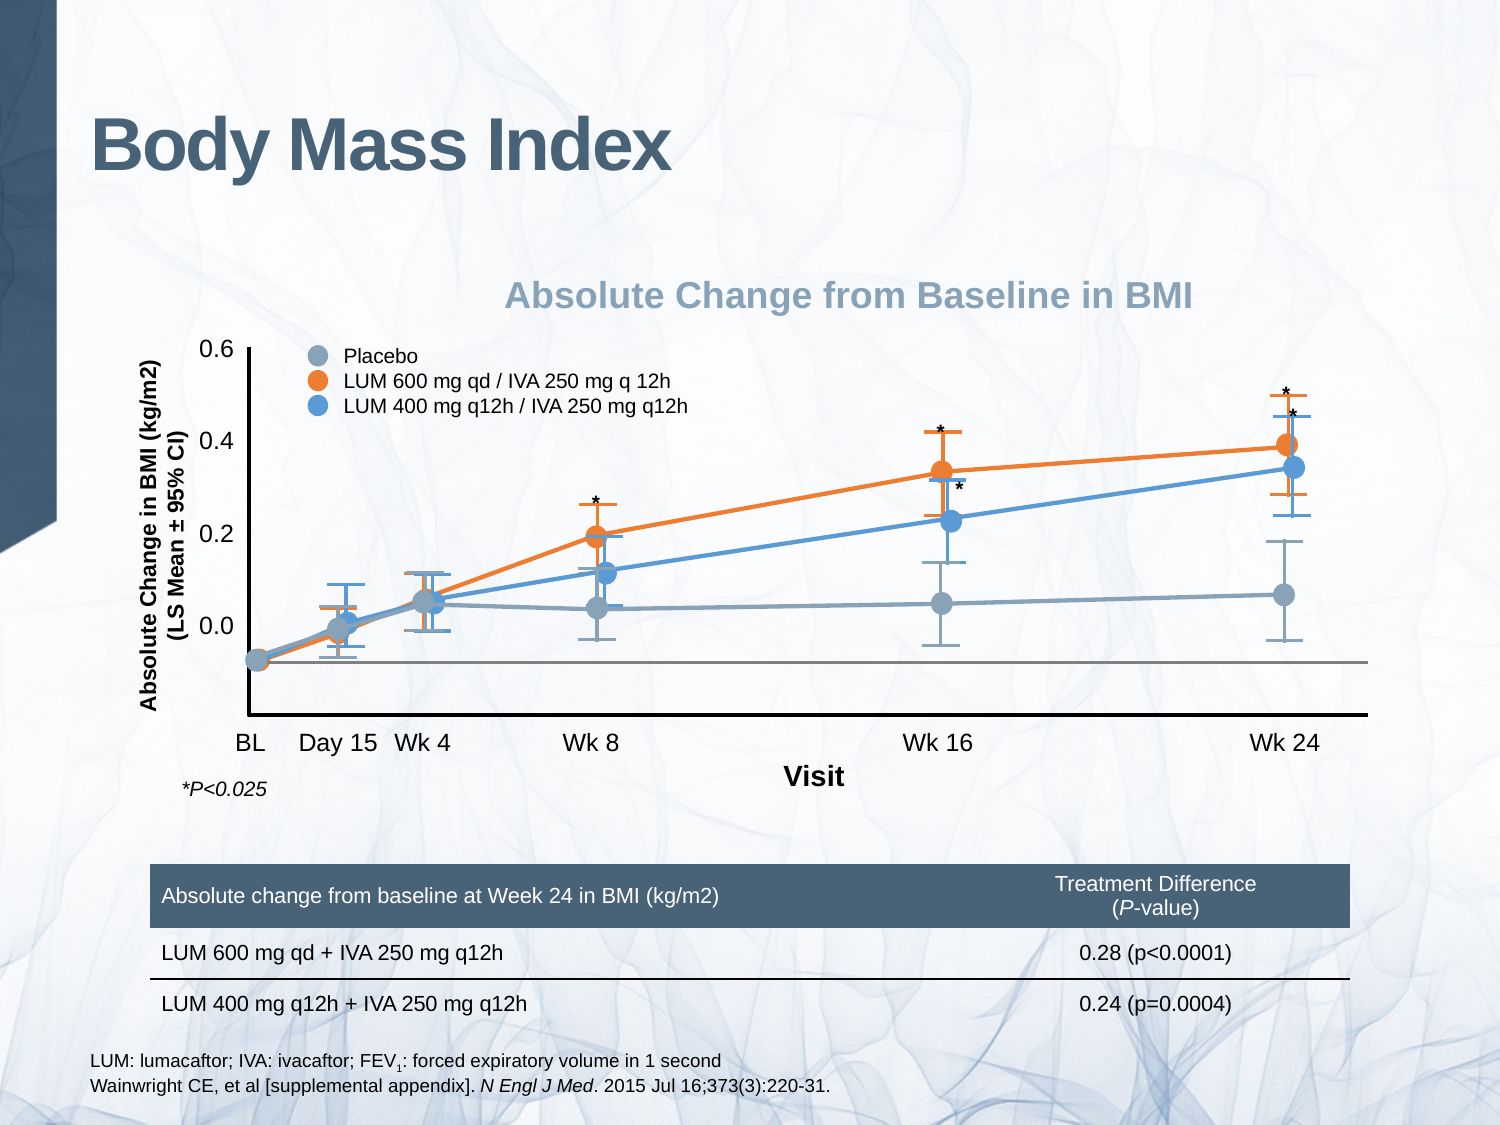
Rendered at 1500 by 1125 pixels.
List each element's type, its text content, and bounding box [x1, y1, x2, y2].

table_cell LUM 600 mg qd + IVA 250 mg q12h [150, 928, 962, 978]
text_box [251, 414, 1312, 543]
table_cell 0.24 (p=0.0004) [962, 980, 1350, 1029]
table_header Absolute change from baseline at Week 24 in BMI (kg/m2) [150, 864, 962, 928]
table_header Treatment Difference (P-value) [962, 864, 1350, 928]
table_cell LUM 400 mg q12h + IVA 250 mg q12h [150, 980, 962, 1029]
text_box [576, 372, 1313, 523]
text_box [307, 335, 714, 411]
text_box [244, 538, 1304, 672]
table_cell 0.28 (p<0.0001) [962, 928, 1350, 978]
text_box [125, 243, 1379, 829]
footer LUM: lumacaftor; IVA: ivacaftor; FEV1: forced expiratory volume in 1 second Wainwright CE, et al [supplemental appendix]. N Engl J Med. 2015 Jul 16;373(3):220-31. [75, 1050, 1425, 1105]
title Body Mass Index [75, 87, 1425, 250]
picture [0, 1, 1500, 1125]
